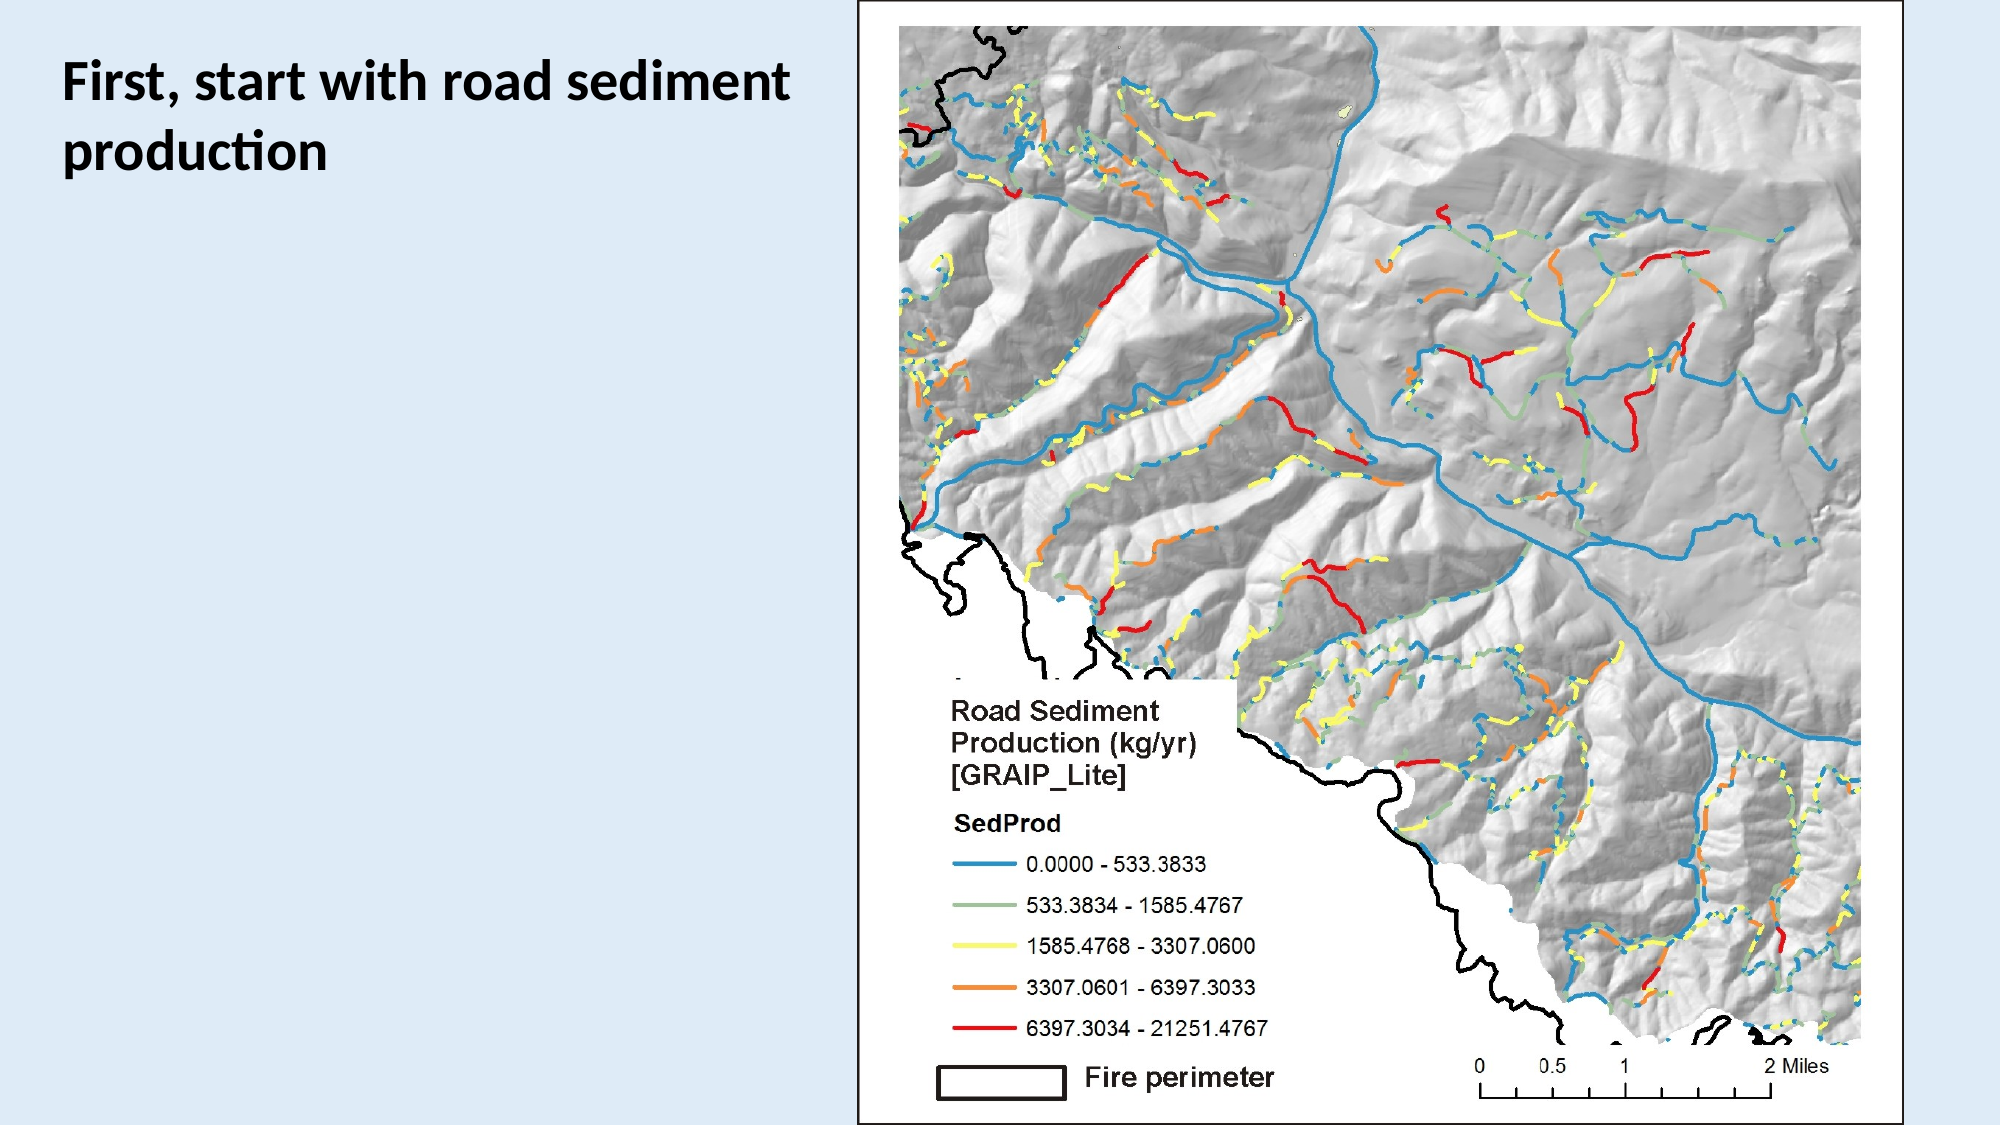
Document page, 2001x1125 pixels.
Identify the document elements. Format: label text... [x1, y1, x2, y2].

text_box First, start with road sediment production [47, 34, 808, 190]
picture [856, 0, 1904, 1125]
